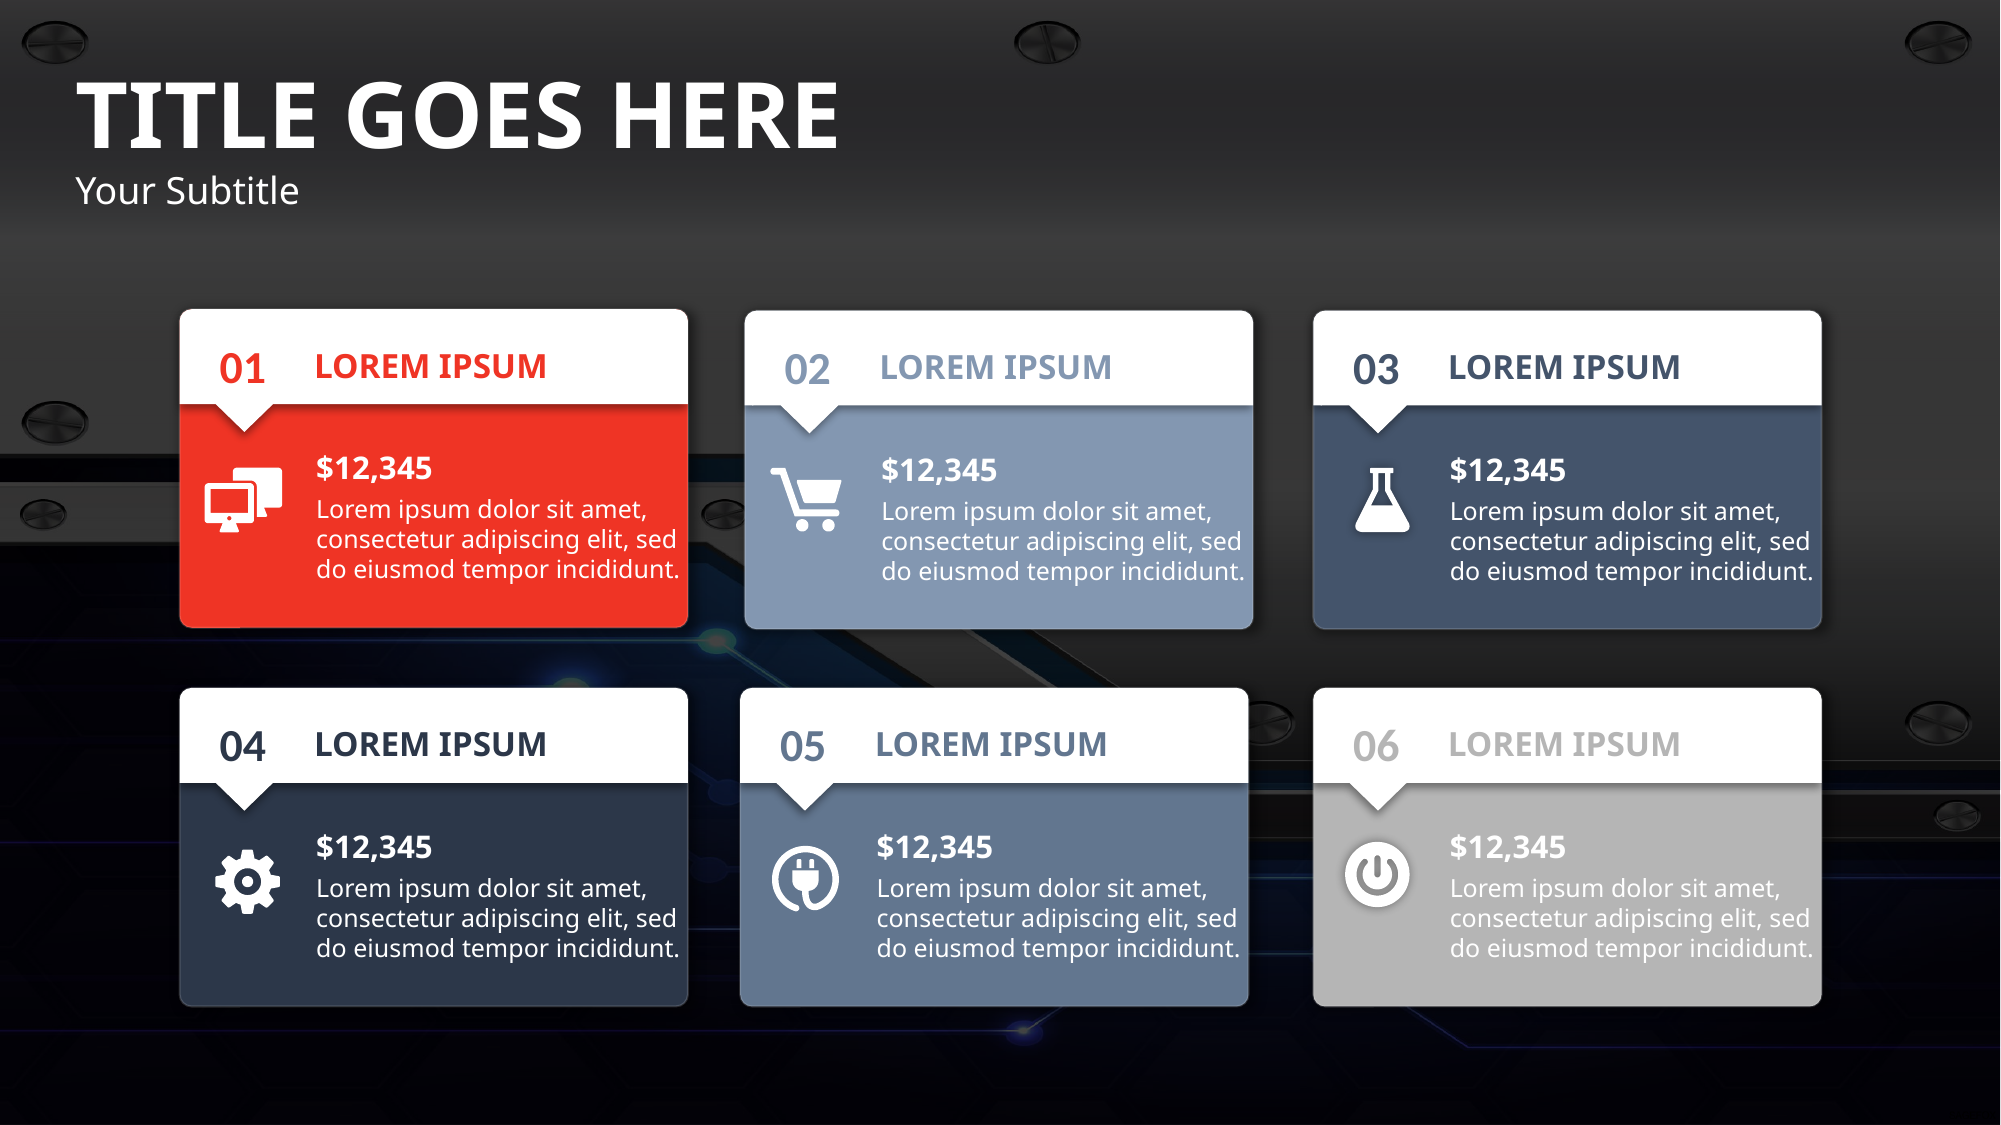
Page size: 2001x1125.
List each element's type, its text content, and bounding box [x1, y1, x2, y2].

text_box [1313, 310, 1822, 434]
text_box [770, 467, 842, 532]
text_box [771, 845, 839, 912]
text_box [1312, 413, 1823, 631]
text_box [178, 792, 689, 1008]
text_box [739, 791, 1250, 1008]
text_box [740, 687, 1249, 811]
text_box $12,345 Lorem ipsum dolor sit amet, consectetur adipiscing elit, sed do eiusmod tempor incididunt. [861, 819, 1258, 970]
text_box $12,345 Lorem ipsum dolor sit amet, consectetur adipiscing elit, sed do eiusmod tempor incididunt. [1435, 819, 1831, 970]
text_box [179, 309, 688, 432]
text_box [744, 310, 1254, 434]
text_box [178, 413, 689, 629]
text_box [743, 412, 1255, 631]
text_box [1313, 687, 1822, 811]
picture [0, 0, 2001, 1125]
text_box $12,345 Lorem ipsum dolor sit amet, consectetur adipiscing elit, sed do eiusmod tempor incididunt. [1435, 442, 1831, 593]
text_box TITLE GOES HERE Your Subtitle [60, 49, 1036, 220]
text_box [204, 467, 283, 533]
text_box $12,345 Lorem ipsum dolor sit amet, consectetur adipiscing elit, sed do eiusmod tempor incididunt. [301, 441, 698, 592]
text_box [179, 687, 688, 811]
text_box [1312, 792, 1823, 1008]
text_box [1345, 841, 1410, 908]
text_box $12,345 Lorem ipsum dolor sit amet, consectetur adipiscing elit, sed do eiusmod tempor incididunt. [866, 442, 1263, 593]
text_box [1355, 467, 1410, 533]
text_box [215, 849, 280, 914]
text_box $12,345 Lorem ipsum dolor sit amet, consectetur adipiscing elit, sed do eiusmod tempor incididunt. [301, 819, 698, 970]
